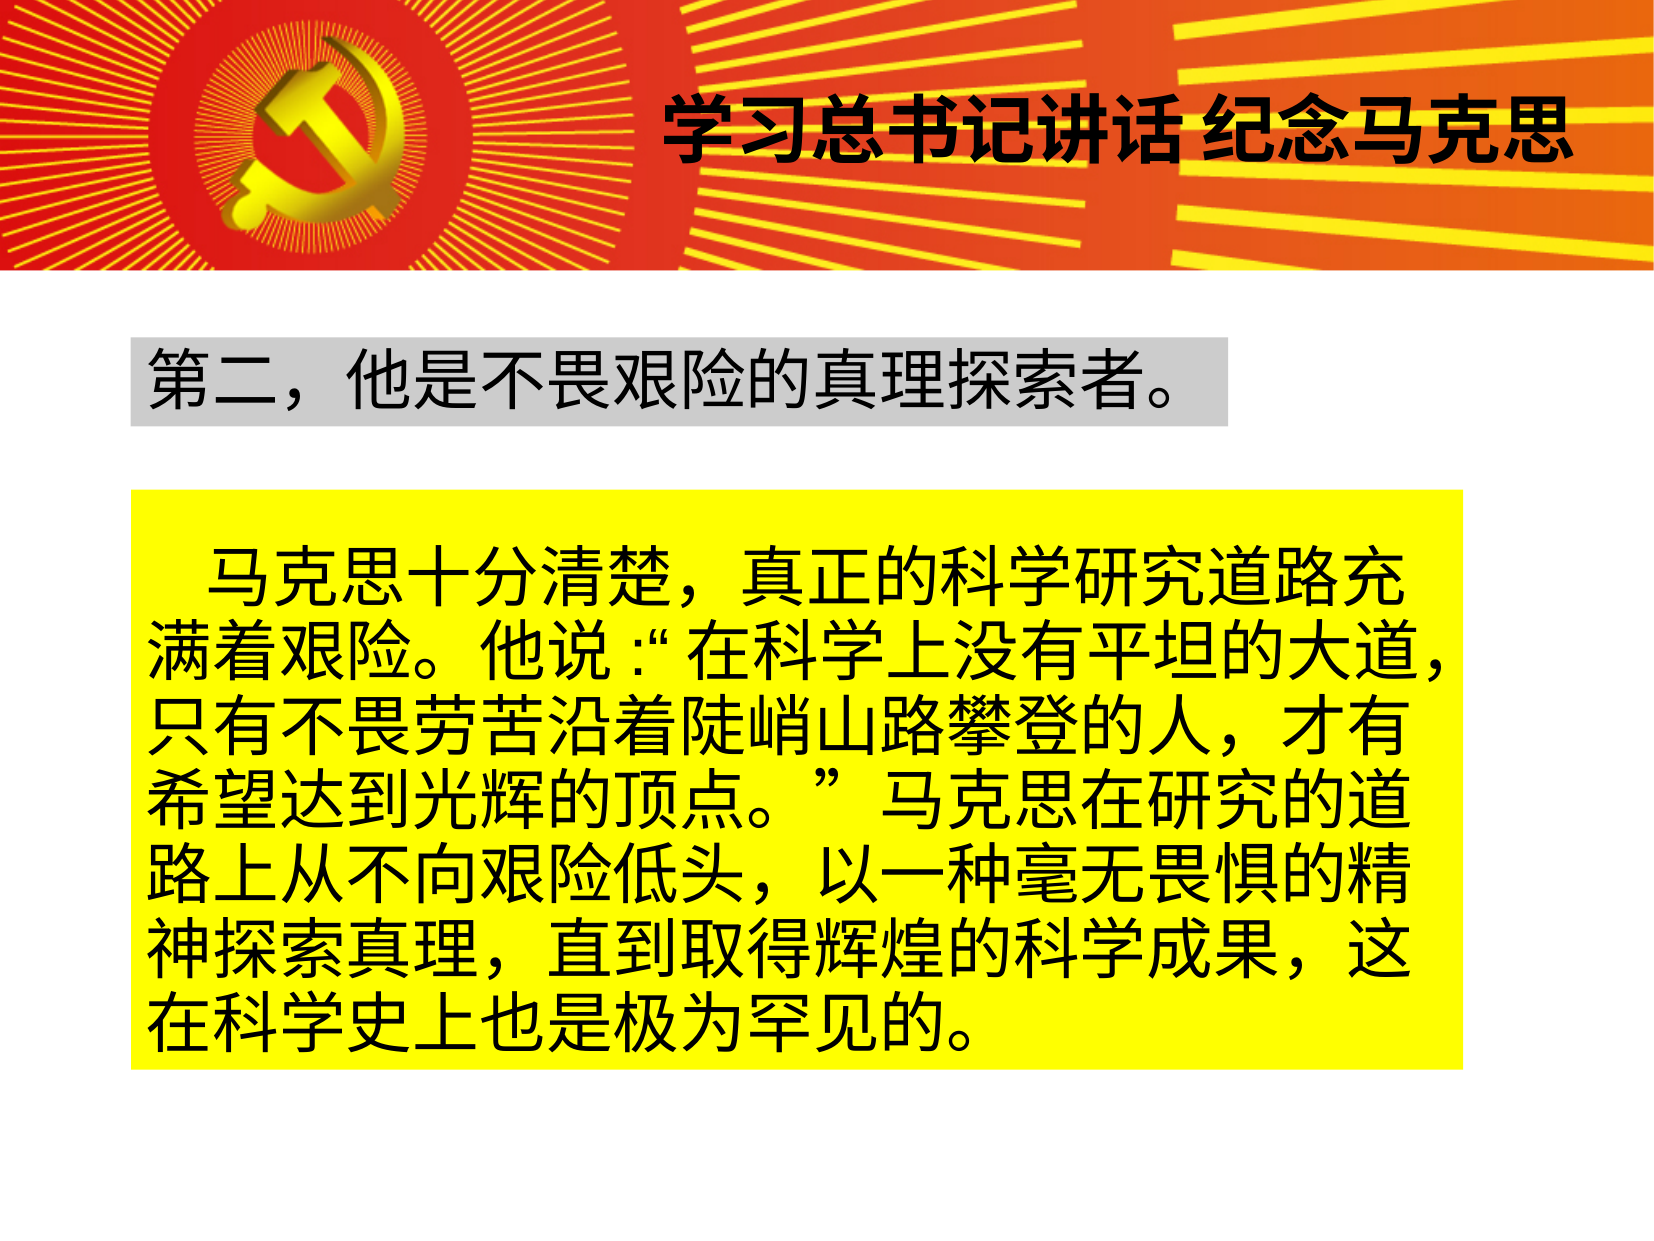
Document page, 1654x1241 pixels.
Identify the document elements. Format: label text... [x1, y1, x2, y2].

picture [0, 0, 1654, 1241]
text_box 学习总书记讲话 纪念马克思 [577, 81, 1592, 182]
text_box 马克思十分清楚，真正的科学研究道路充满着艰险。他说:“在科学上没有平坦的大道，只有不畏劳苦沿着陡峭山路攀登的人，才有希望达到光辉的顶点。”马克思在研究的道路上从不向艰险低头，以一种毫无畏惧的精神探索真理，直到取得辉煌的科学成果，这在科学史上也是极为罕见的。 [131, 489, 1464, 1070]
text_box 第二，他是不畏艰险的真理探索者。 [130, 337, 1229, 427]
